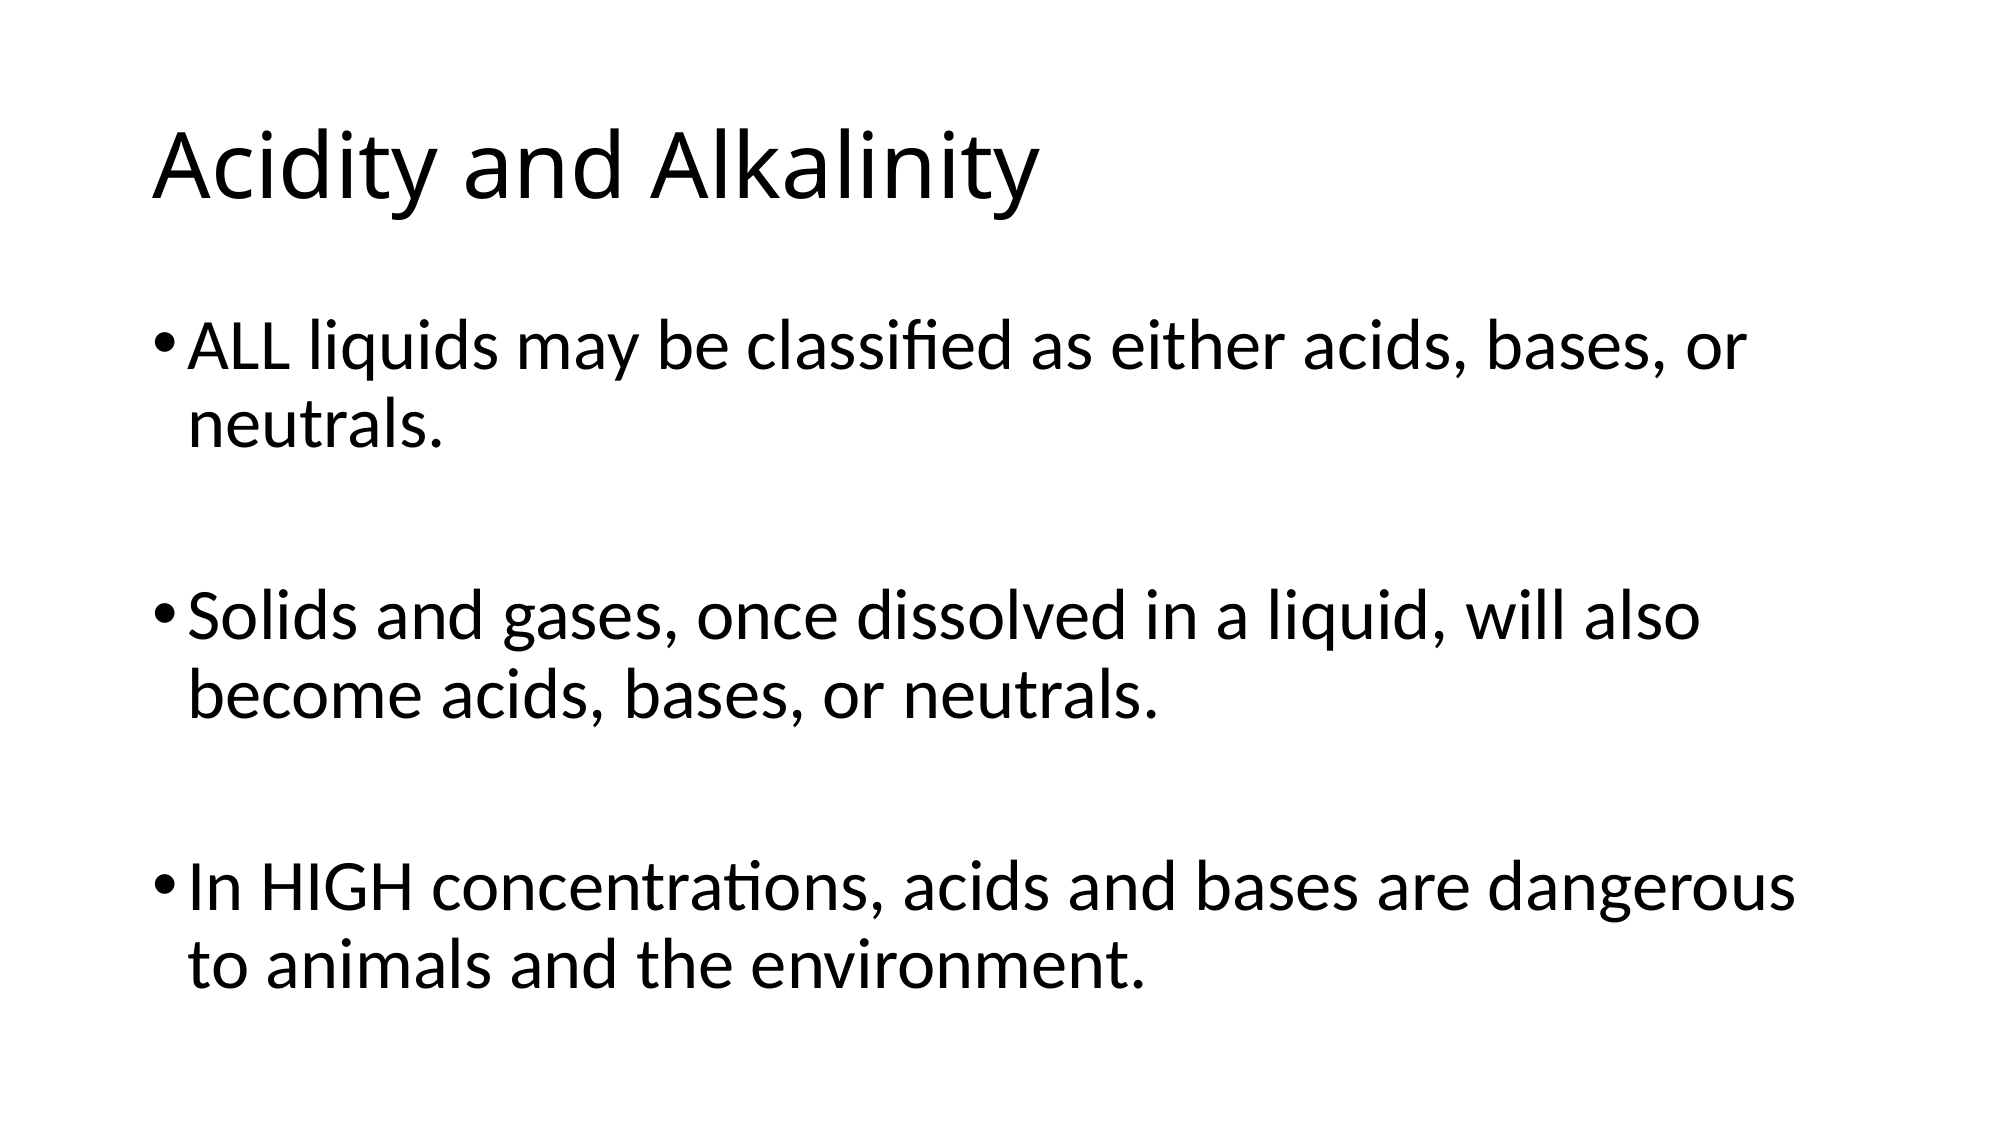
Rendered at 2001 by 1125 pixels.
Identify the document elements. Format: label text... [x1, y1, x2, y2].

list ALL liquids may be classified as either acids, bases, or neutrals. Solids and gases, once dissolved in a liquid, will also become acids, bases, or neutrals. In HIGH concentrations, acids and bases are dangerous to animals and the environment. [137, 299, 1863, 1014]
title Acidity and Alkalinity [137, 59, 1863, 278]
